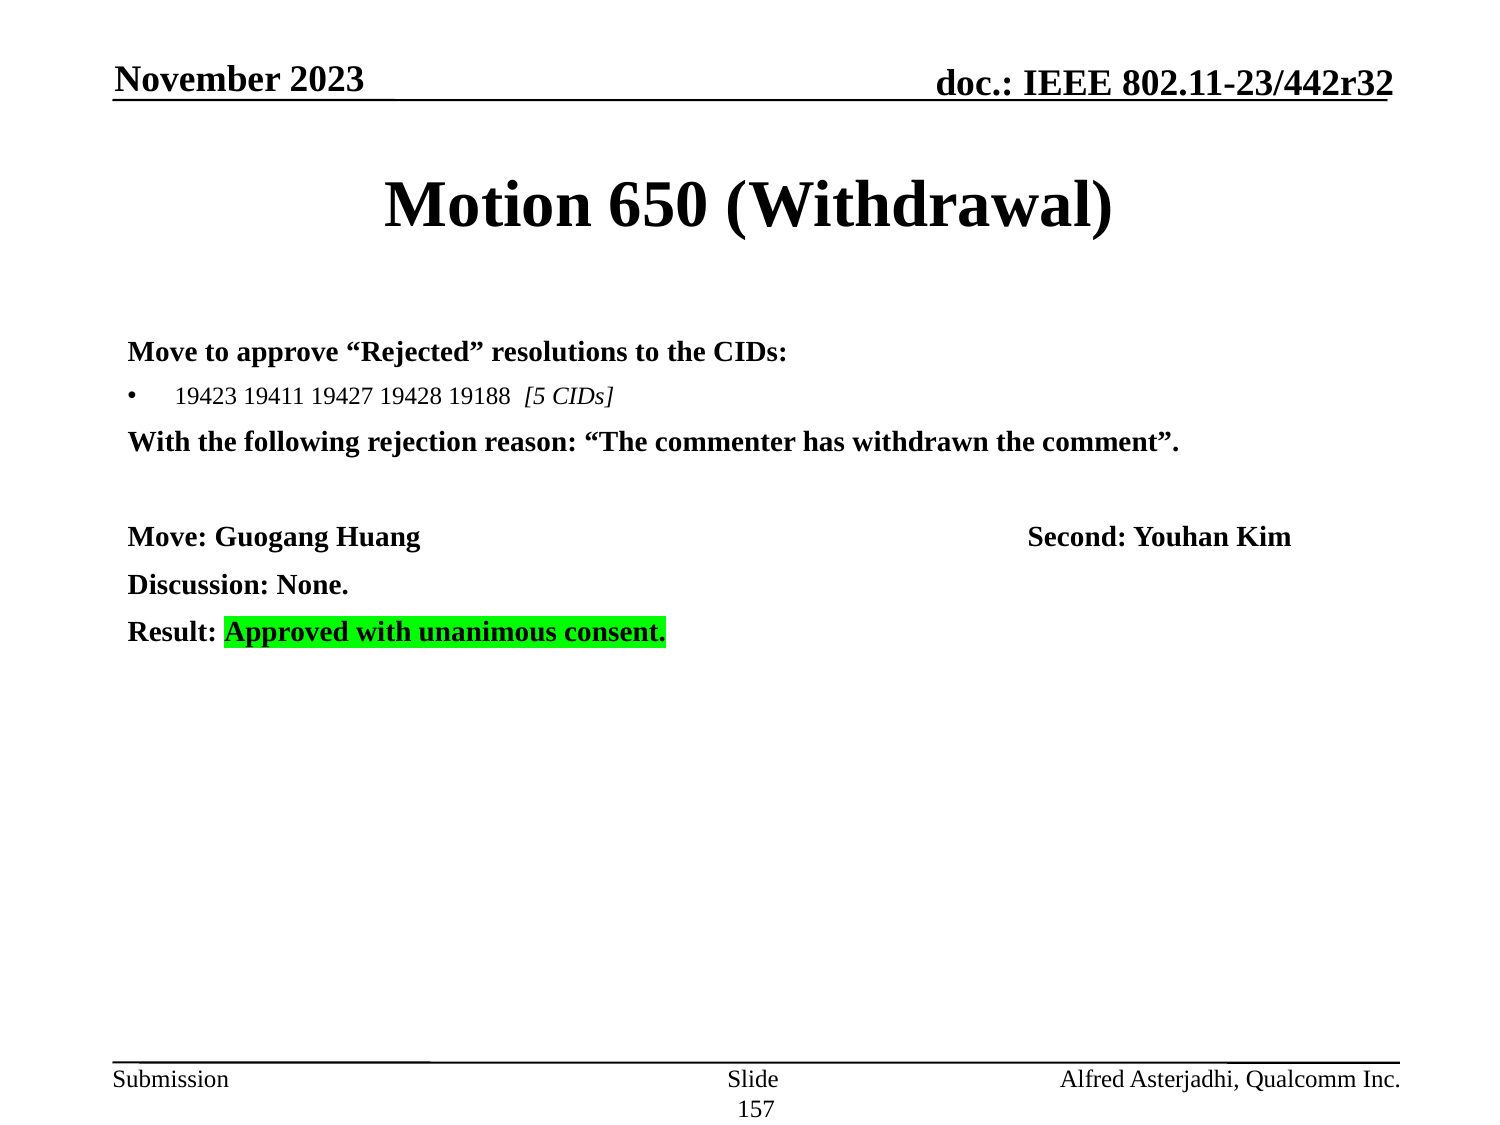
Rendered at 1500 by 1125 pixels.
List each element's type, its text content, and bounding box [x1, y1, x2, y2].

title Motion 650 (Withdrawal) [112, 112, 1388, 288]
slide_number Slide 157 [712, 1061, 800, 1123]
footer Alfred Asterjadhi, Qualcomm Inc. [878, 1061, 1402, 1093]
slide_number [114, 54, 423, 100]
list Move to approve “Rejected” resolutions to the CIDs: 19423 19411 19427 19428 19188 [5 CIDs] With the following rejection reason: “The commenter has withdrawn the comment”. Move: Guogang Huang Second: Youhan Kim Discussion: None. Result: Approved with unanimous consent. [112, 324, 1388, 1063]
